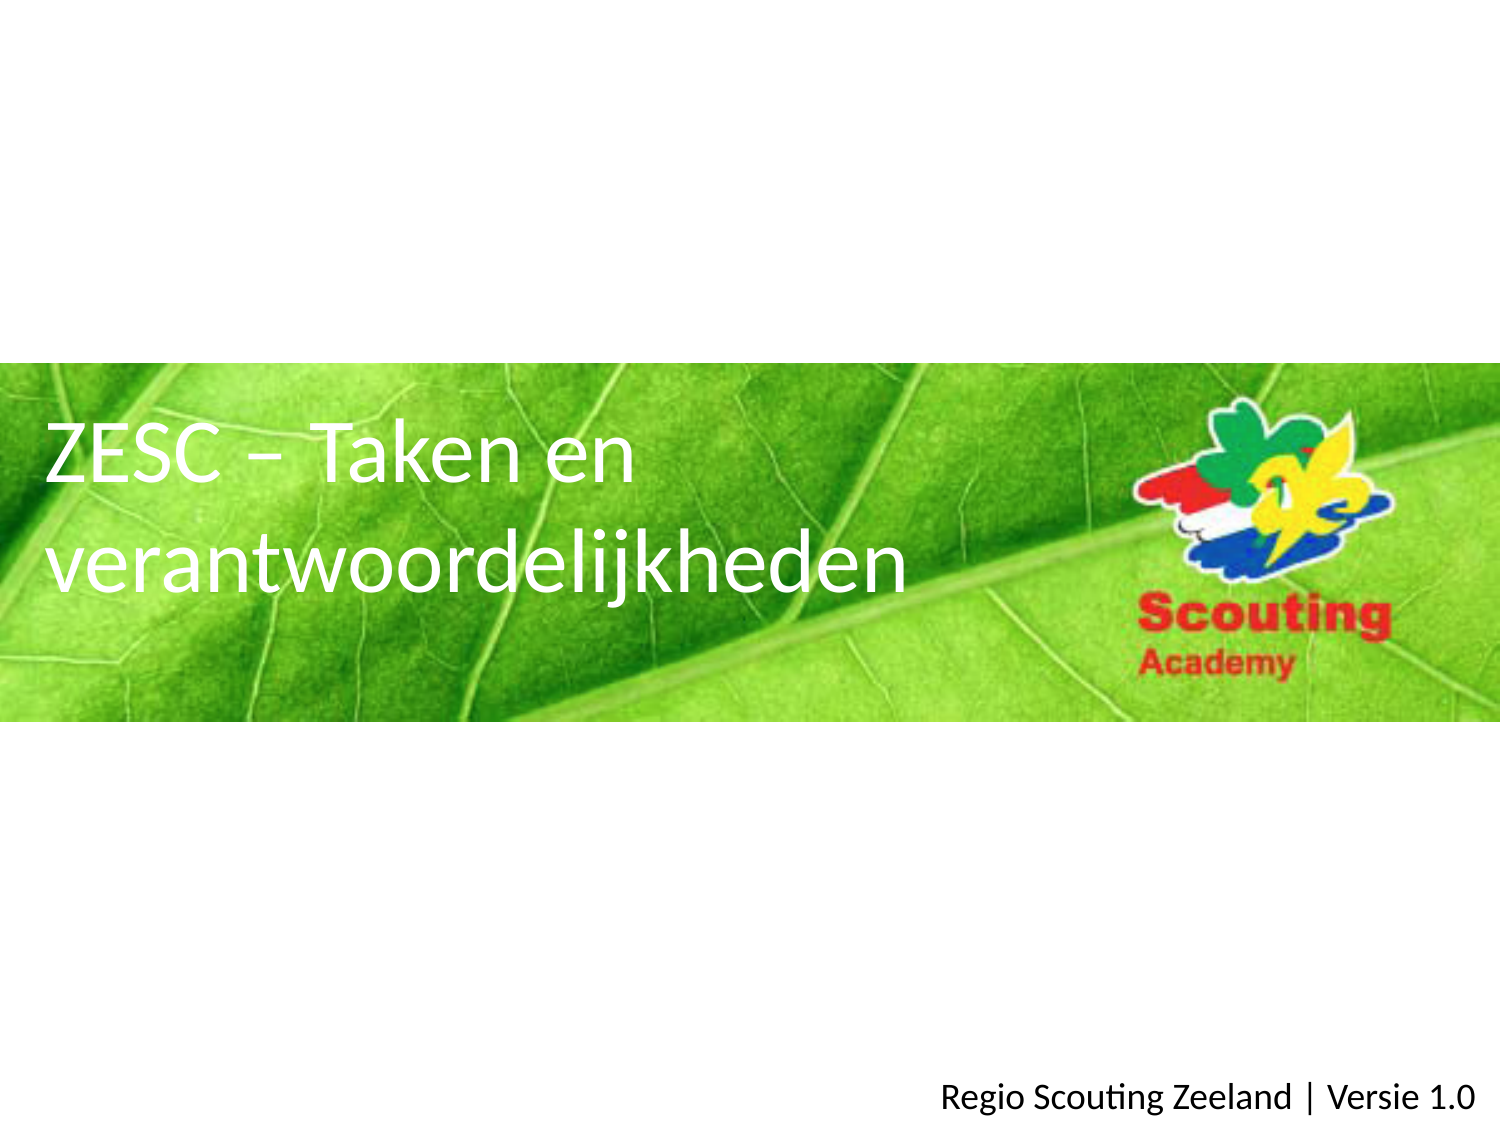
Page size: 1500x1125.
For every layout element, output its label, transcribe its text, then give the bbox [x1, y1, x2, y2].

text_box Regio Scouting Zeeland | Versie 1.0 [925, 1064, 1500, 1125]
picture [0, 362, 1500, 722]
